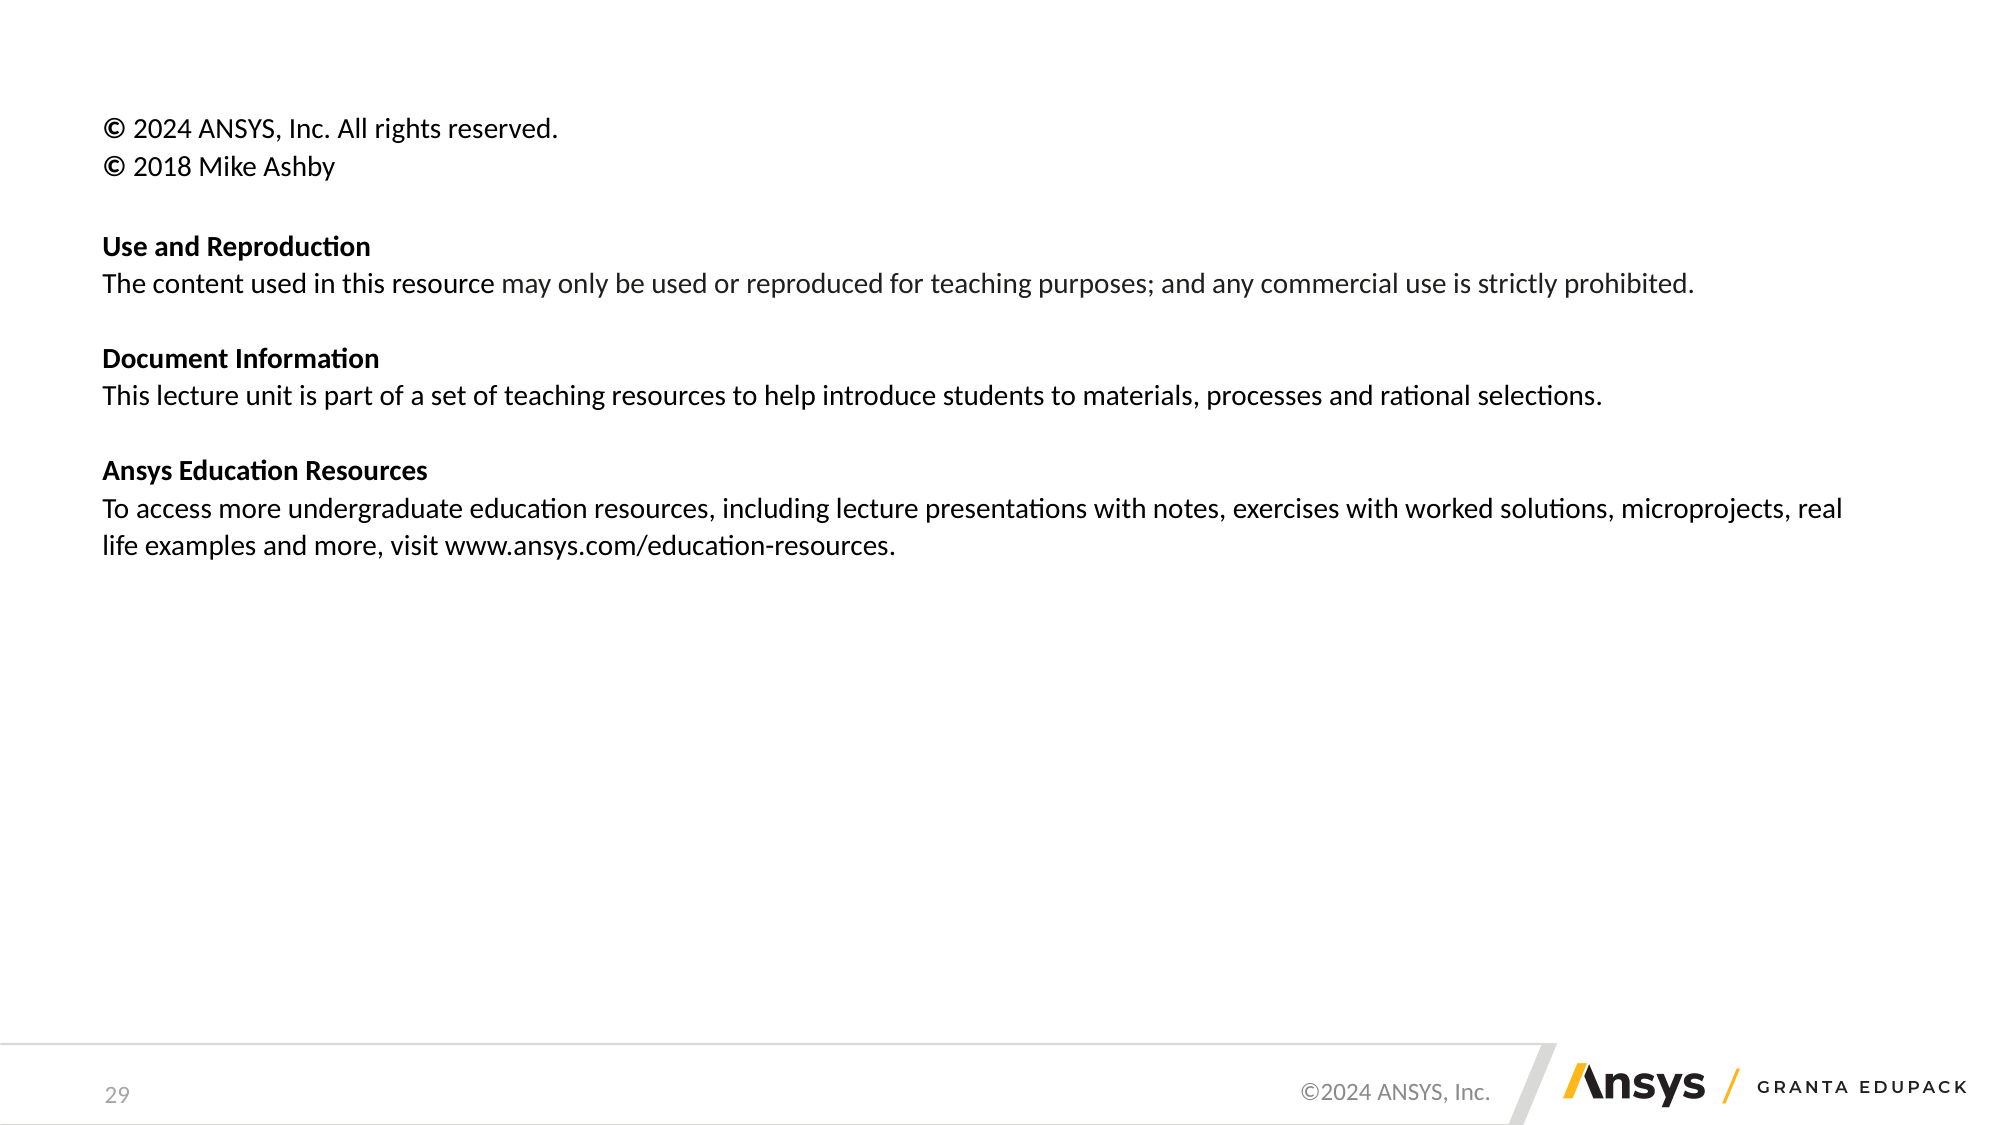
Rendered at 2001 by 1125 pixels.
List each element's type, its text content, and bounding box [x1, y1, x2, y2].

picture [0, 0, 2000, 1125]
slide_number 29 [89, 1073, 540, 1114]
